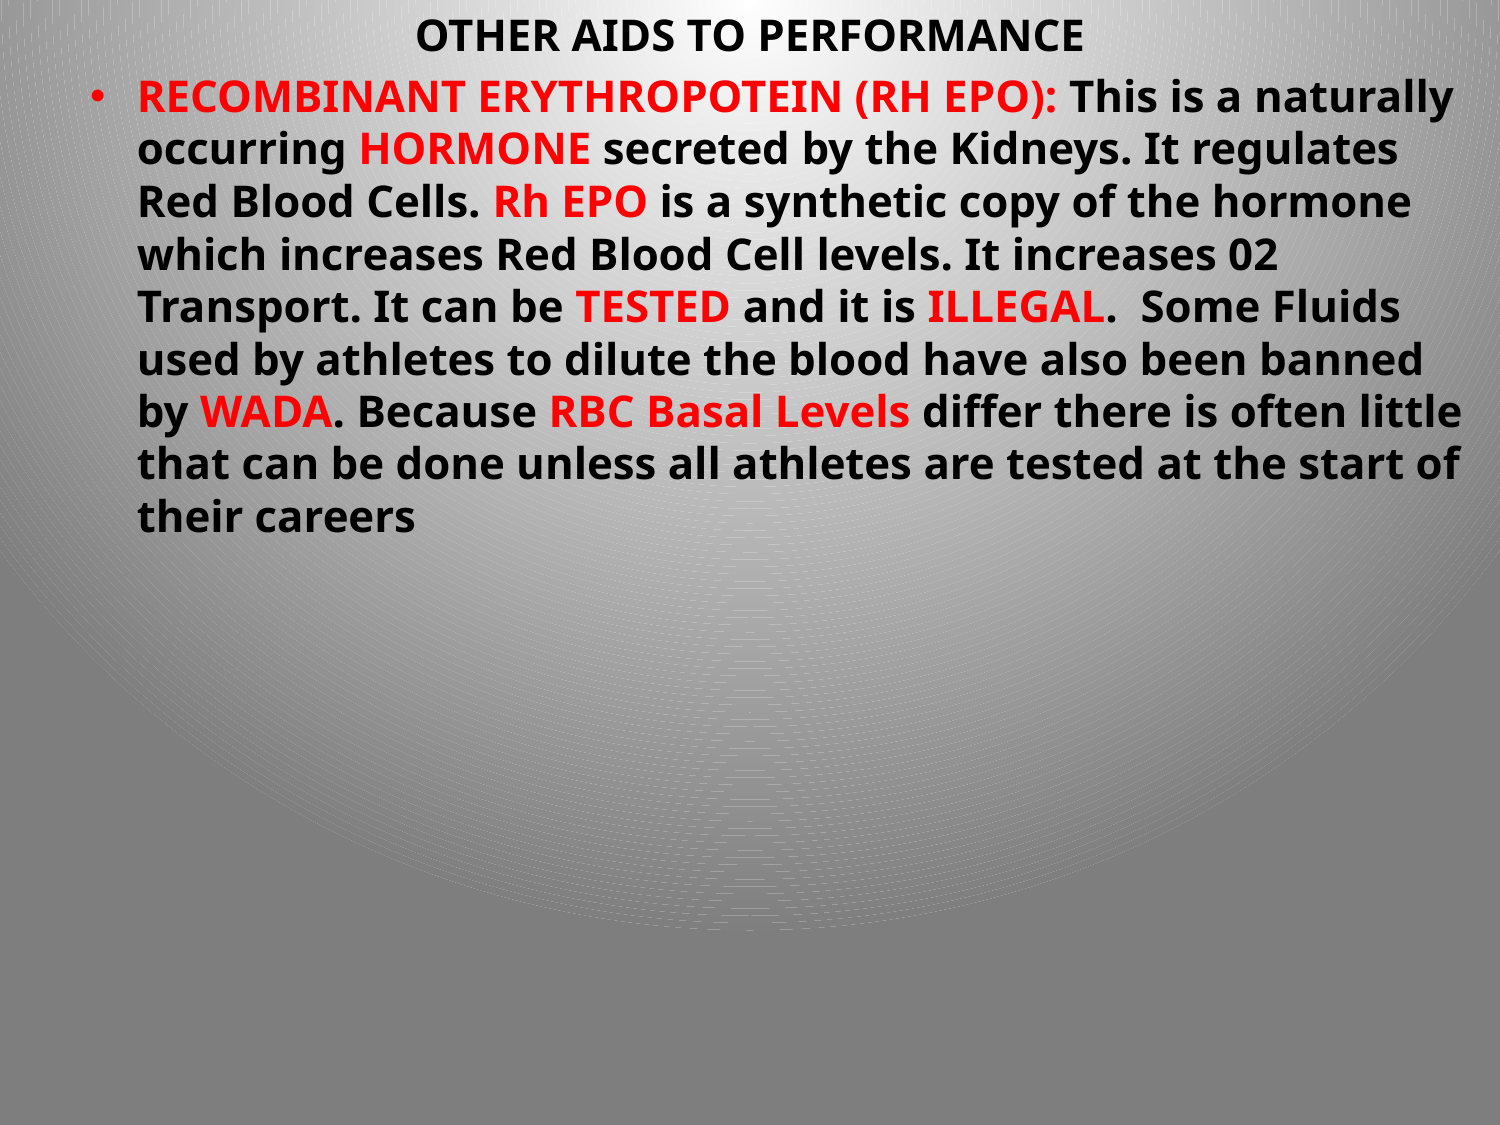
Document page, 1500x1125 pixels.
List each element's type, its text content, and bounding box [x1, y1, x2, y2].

list OTHER AIDS TO PERFORMANCE RECOMBINANT ERYTHROPOTEIN (RH EPO): This is a naturally occurring HORMONE secreted by the Kidneys. It regulates Red Blood Cells. Rh EPO is a synthetic copy of the hormone which increases Red Blood Cell levels. It increases 02 Transport. It can be TESTED and it is ILLEGAL. Some Fluids used by athletes to dilute the blood have also been banned by WADA. Because RBC Basal Levels differ there is often little that can be done unless all athletes are tested at the start of their careers [0, 0, 1500, 1125]
